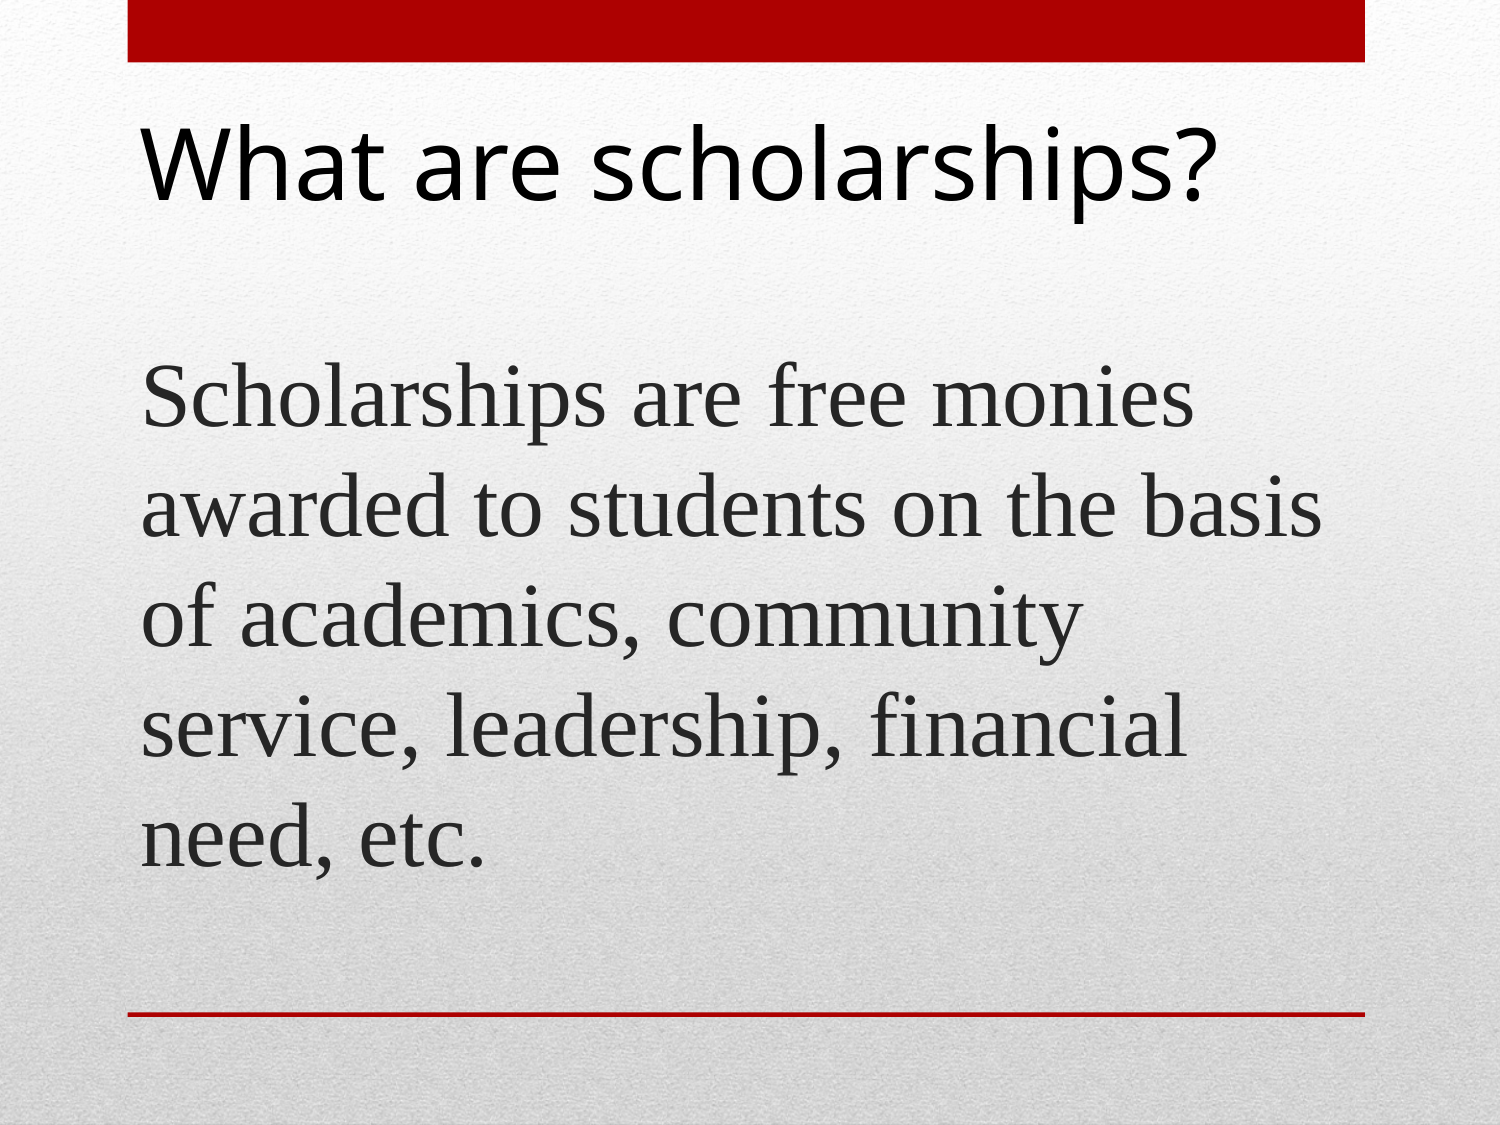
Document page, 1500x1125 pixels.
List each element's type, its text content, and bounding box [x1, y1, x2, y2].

text_box What are scholarships? [124, 93, 1365, 229]
title Scholarships are free monies awarded to students on the basis of academics, community service, leadership, financial need, etc. [125, 277, 1365, 1013]
